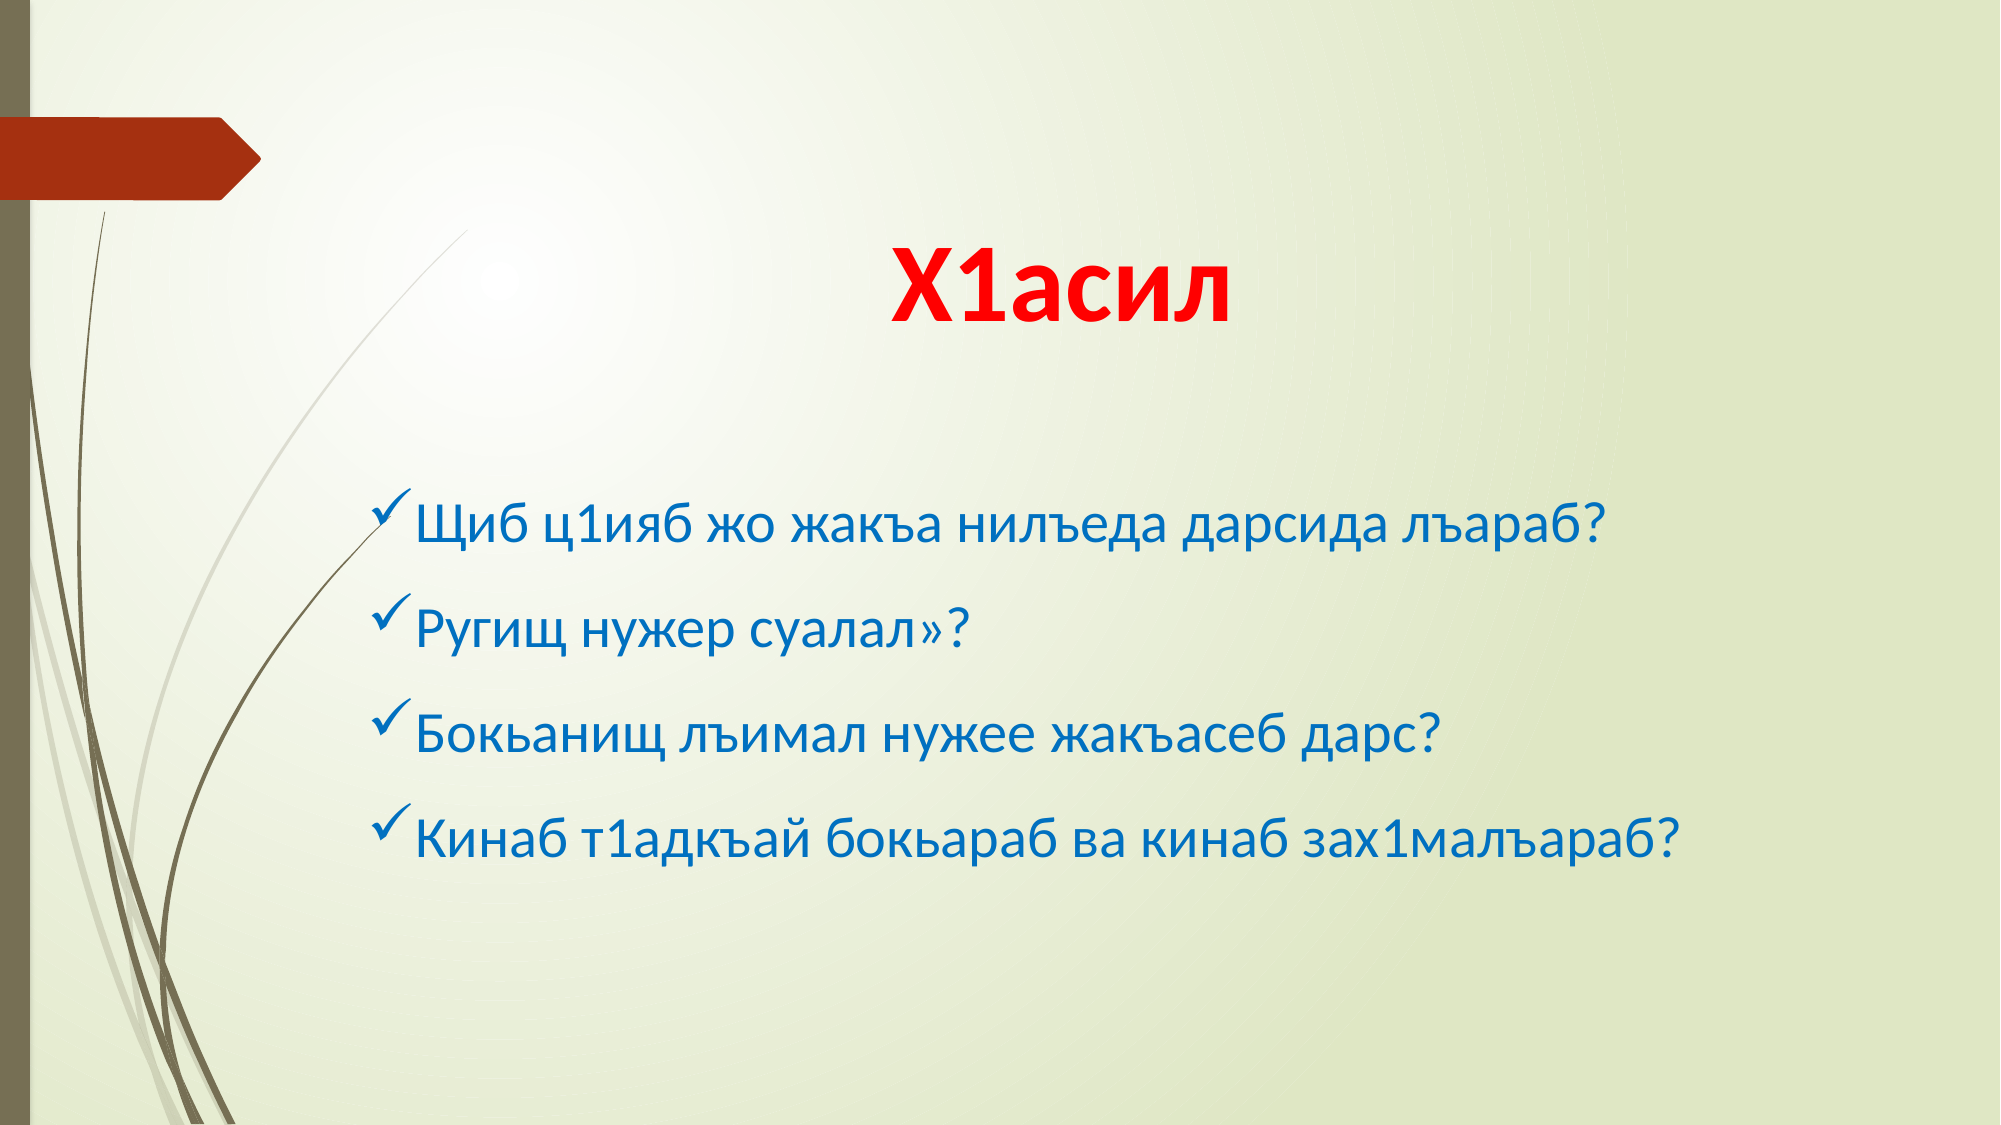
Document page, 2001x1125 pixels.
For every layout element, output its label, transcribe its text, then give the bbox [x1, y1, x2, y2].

text_box Х1асил Щиб ц1ияб жо жакъа нилъеда дарсида лъараб? Ругищ нужер суалал»? Бокьанищ лъимал нужее жакъасеб дарс? Кинаб т1адкъай бокьараб ва кинаб зах1малъараб? [352, 134, 1774, 877]
